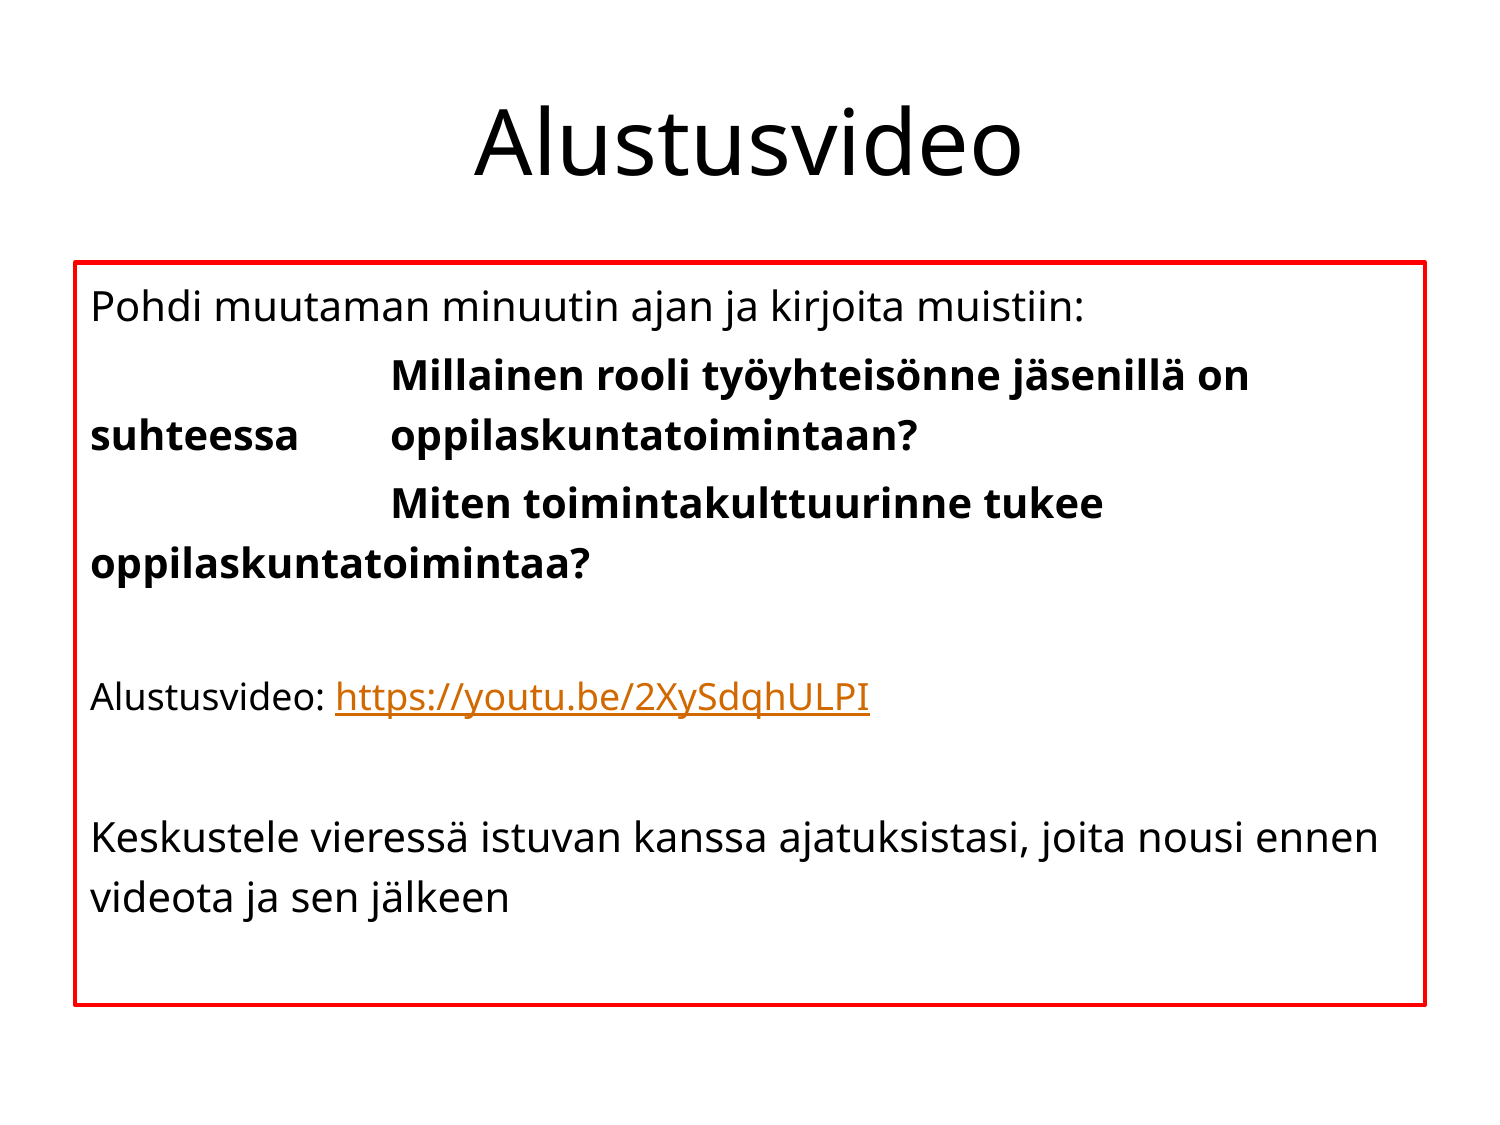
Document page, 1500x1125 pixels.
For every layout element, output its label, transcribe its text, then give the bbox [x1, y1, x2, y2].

list Pohdi muutaman minuutin ajan ja kirjoita muistiin: Millainen rooli työyhteisönne jäsenillä on suhteessa oppilaskuntatoimintaan? Miten toimintakulttuurinne tukee oppilaskuntatoimintaa? Alustusvideo: https://youtu.be/2XySdqhULPI Keskustele vieressä istuvan kanssa ajatuksistasi, joita nousi ennen videota ja sen jälkeen [73, 260, 1427, 1007]
title Alustusvideo [75, 45, 1425, 233]
